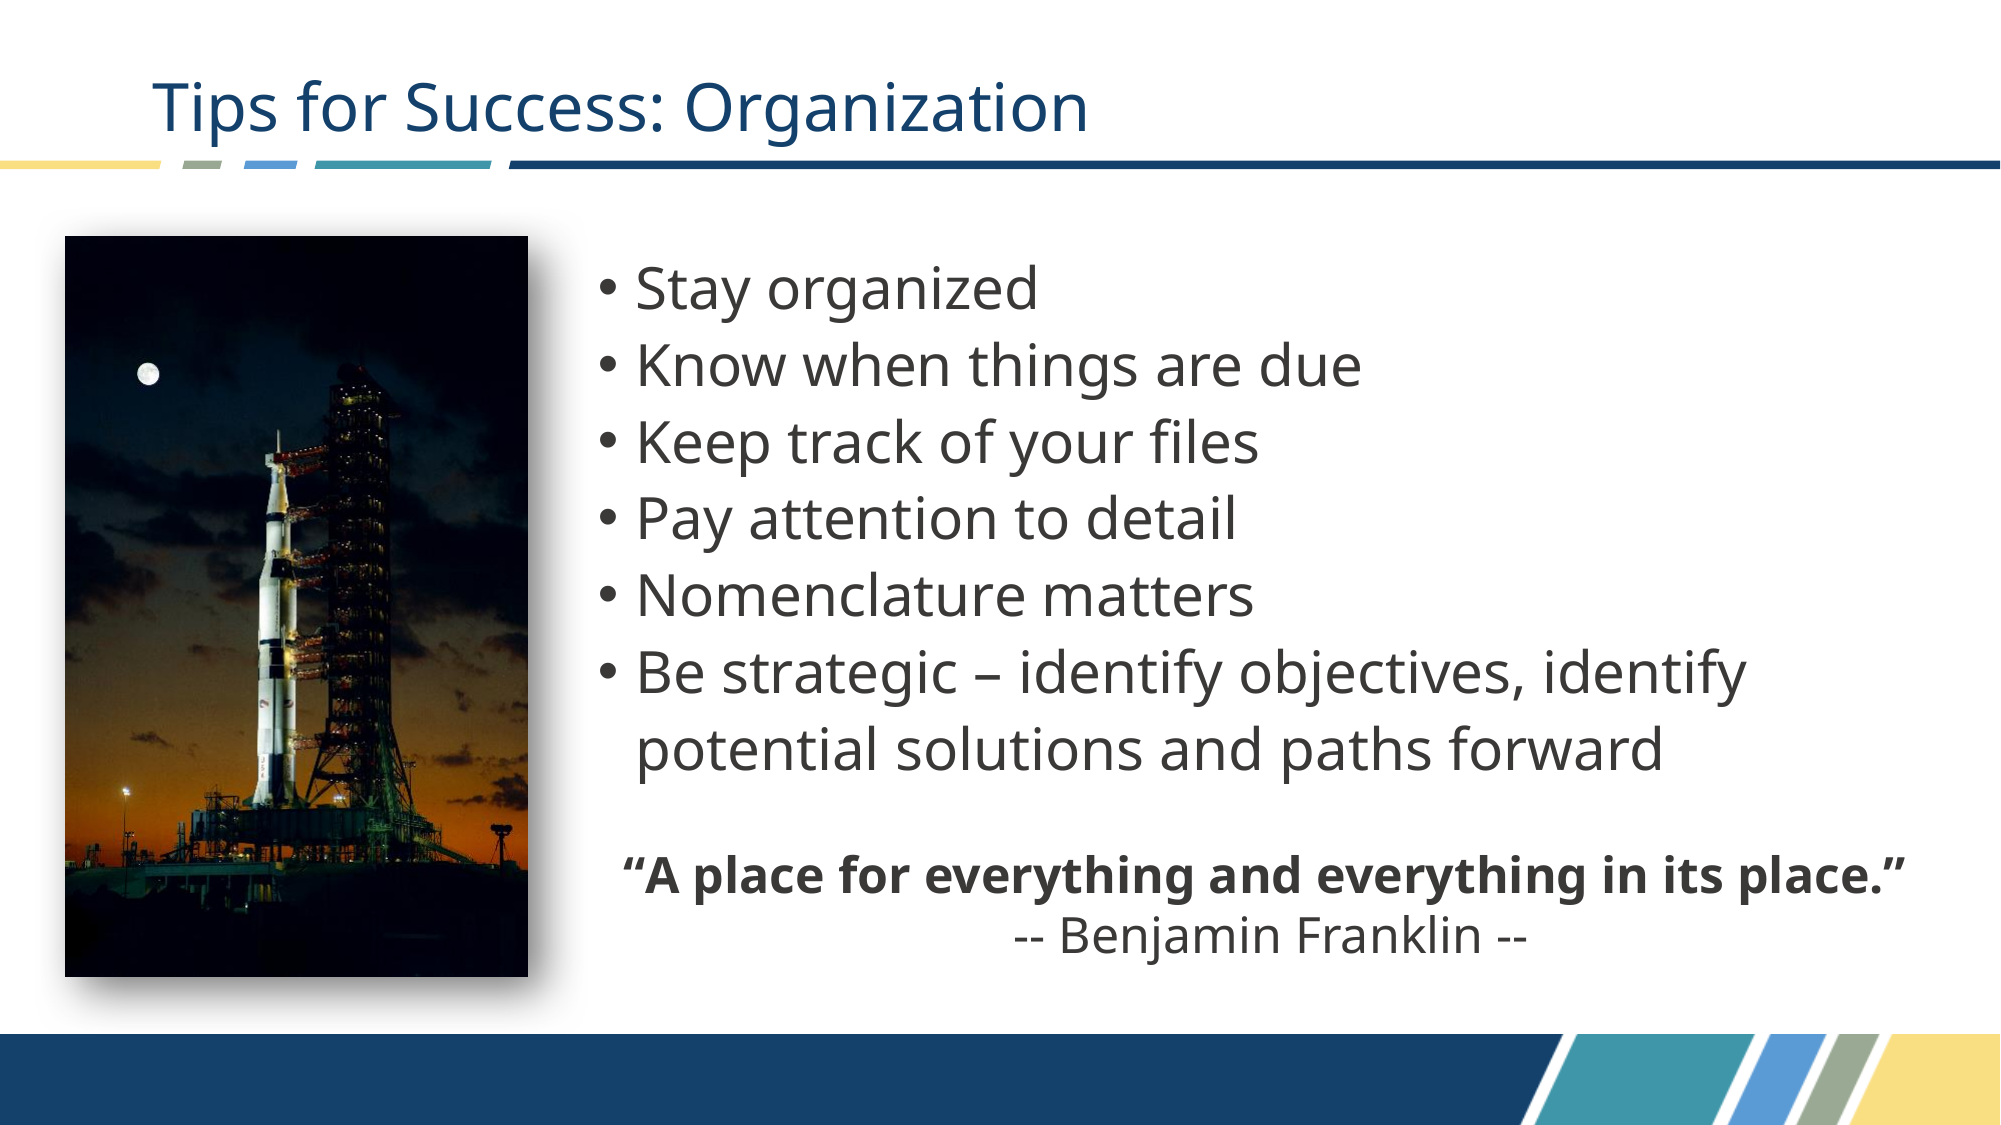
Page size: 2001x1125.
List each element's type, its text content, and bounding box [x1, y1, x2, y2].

text_box “A place for everything and everything in its place.” -- Benjamin Franklin -- [582, 836, 1960, 1020]
list Stay organized Know when things are due Keep track of your files Pay attention to detail Nomenclature matters Be strategic – identify objectives, identify potential solutions and paths forward [582, 236, 1931, 836]
picture [65, 236, 528, 977]
picture [0, 1034, 2000, 1125]
title Tips for Success: Organization [137, 59, 1863, 161]
